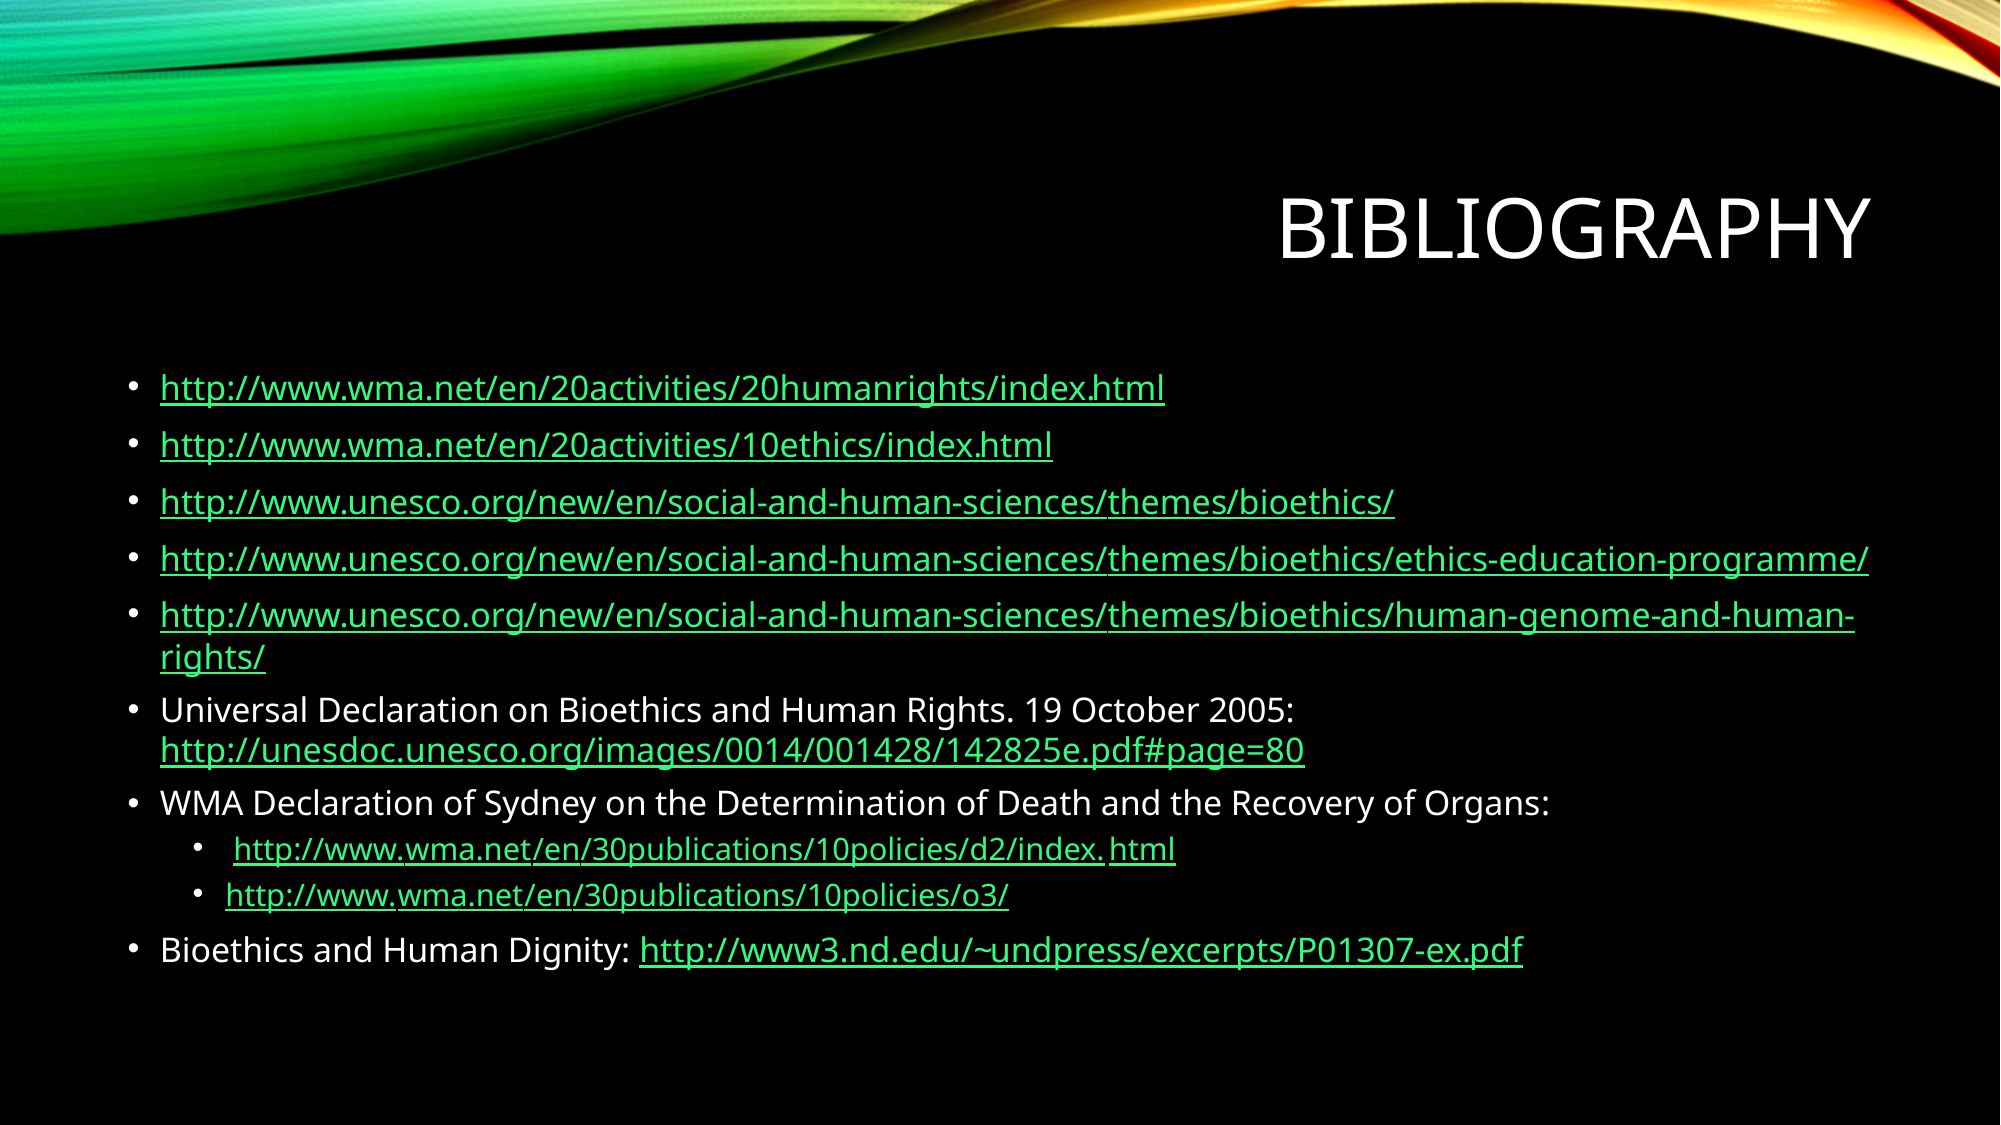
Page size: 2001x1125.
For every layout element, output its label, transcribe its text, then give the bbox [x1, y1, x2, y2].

picture [0, 0, 2000, 237]
list http://www.wma.net/en/20activities/20humanrights/index.html http://www.wma.net/en/20activities/10ethics/index.html http://www.unesco.org/new/en/social-and-human-sciences/themes/bioethics/ http://www.unesco.org/new/en/social-and-human-sciences/themes/bioethics/ethics-education-programme/ http://www.unesco.org/new/en/social-and-human-sciences/themes/bioethics/human-genome-and-human-rights/ Universal Declaration on Bioethics and Human Rights. 19 October 2005: http://unesdoc.unesco.org/images/0014/001428/142825e.pdf#page=80 WMA Declaration of Sydney on the Determination of Death and the Recovery of Organs: http://www.wma.net/en/30publications/10policies/d2/index.html http://www.wma.net/en/30publications/10policies/o3/ Bioethics and Human Dignity: http://www3.nd.edu/~undpress/excerpts/P01307-ex.pdf [112, 360, 1888, 1021]
title Bibliography [474, 125, 1888, 338]
